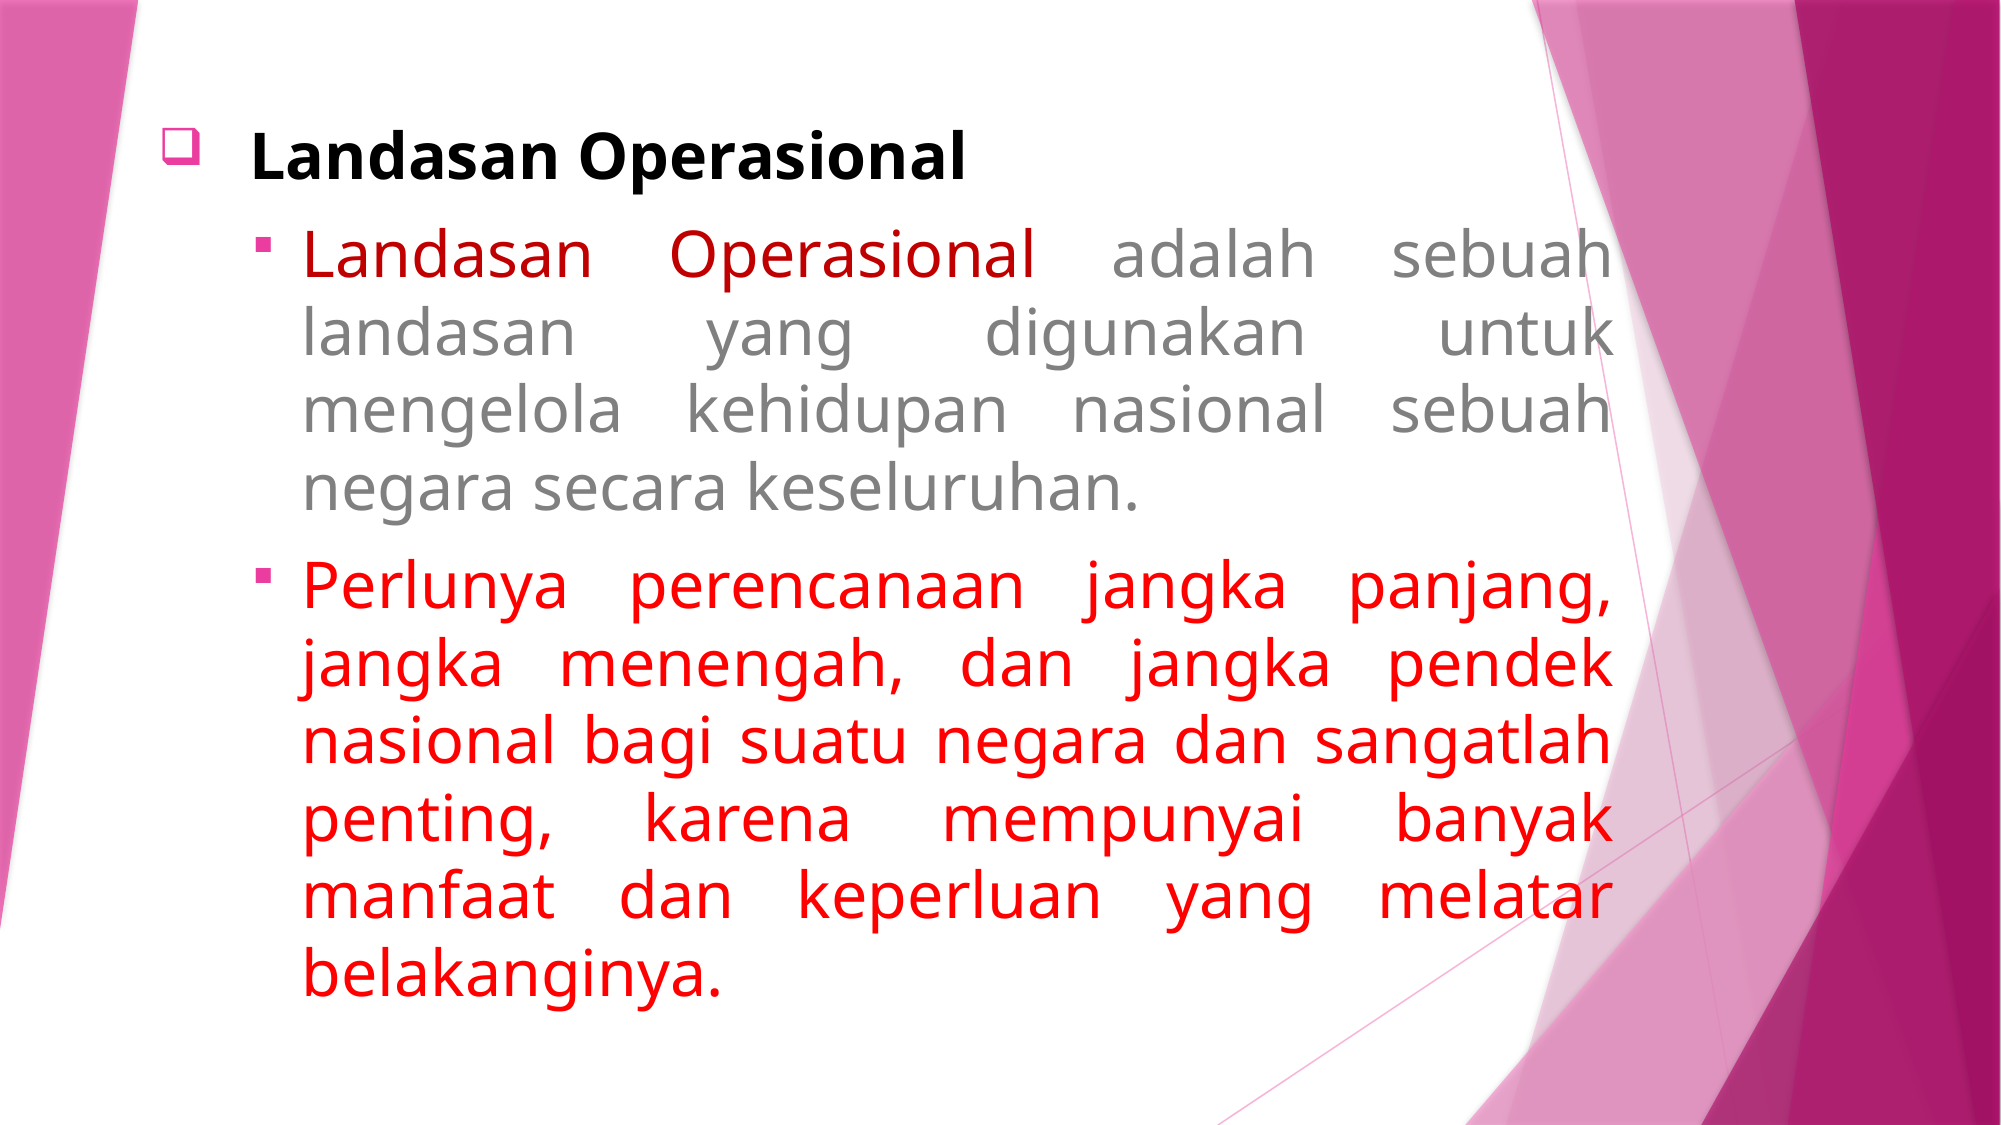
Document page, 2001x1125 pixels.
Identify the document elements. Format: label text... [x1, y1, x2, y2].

subtitle Landasan Operasional Landasan Operasional adalah sebuah landasan yang digunakan untuk mengelola kehidupan nasional sebuah negara secara keseluruhan. Perlunya perencanaan jangka panjang, jangka menengah, dan jangka pendek nasional bagi suatu negara dan sangatlah penting, karena mempunyai banyak manfaat dan keperluan yang melatar belakanginya. [143, 107, 1630, 1024]
